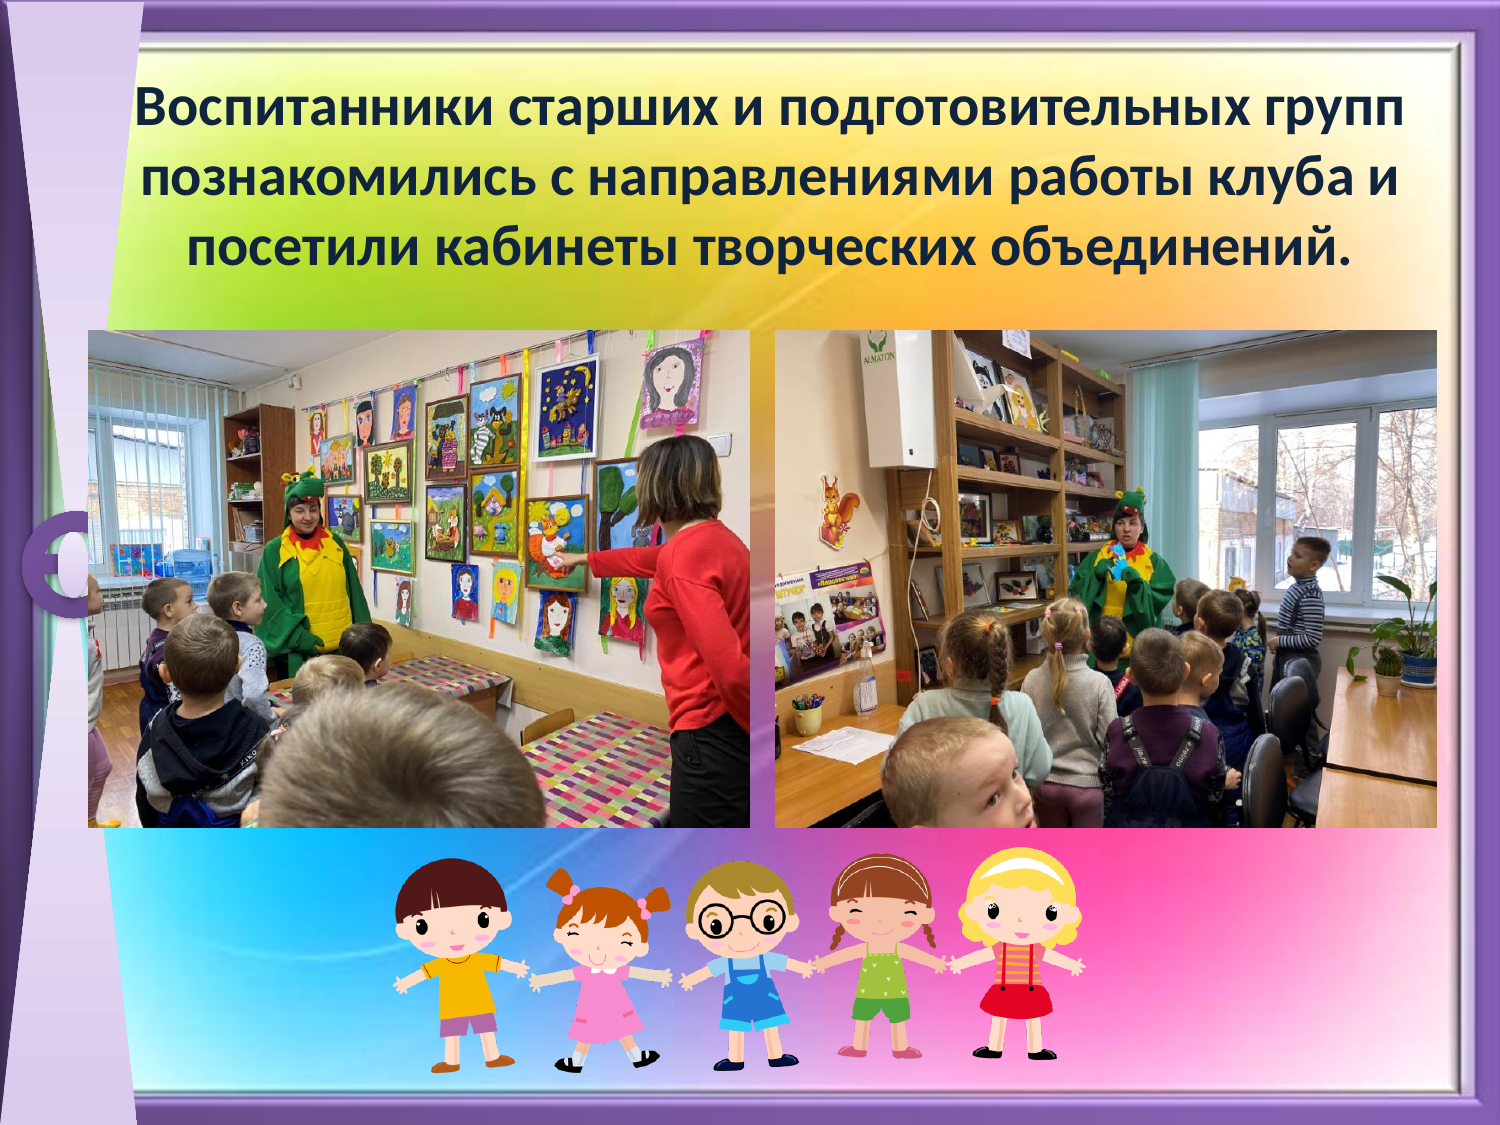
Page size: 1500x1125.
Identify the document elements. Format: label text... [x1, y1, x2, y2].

text_box Воспитанники старших и подготовительных групп познакомились с направлениями работы клуба и посетили кабинеты творческих объединений. [171, 59, 1426, 330]
picture [0, 0, 1500, 1125]
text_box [0, 2, 167, 1125]
